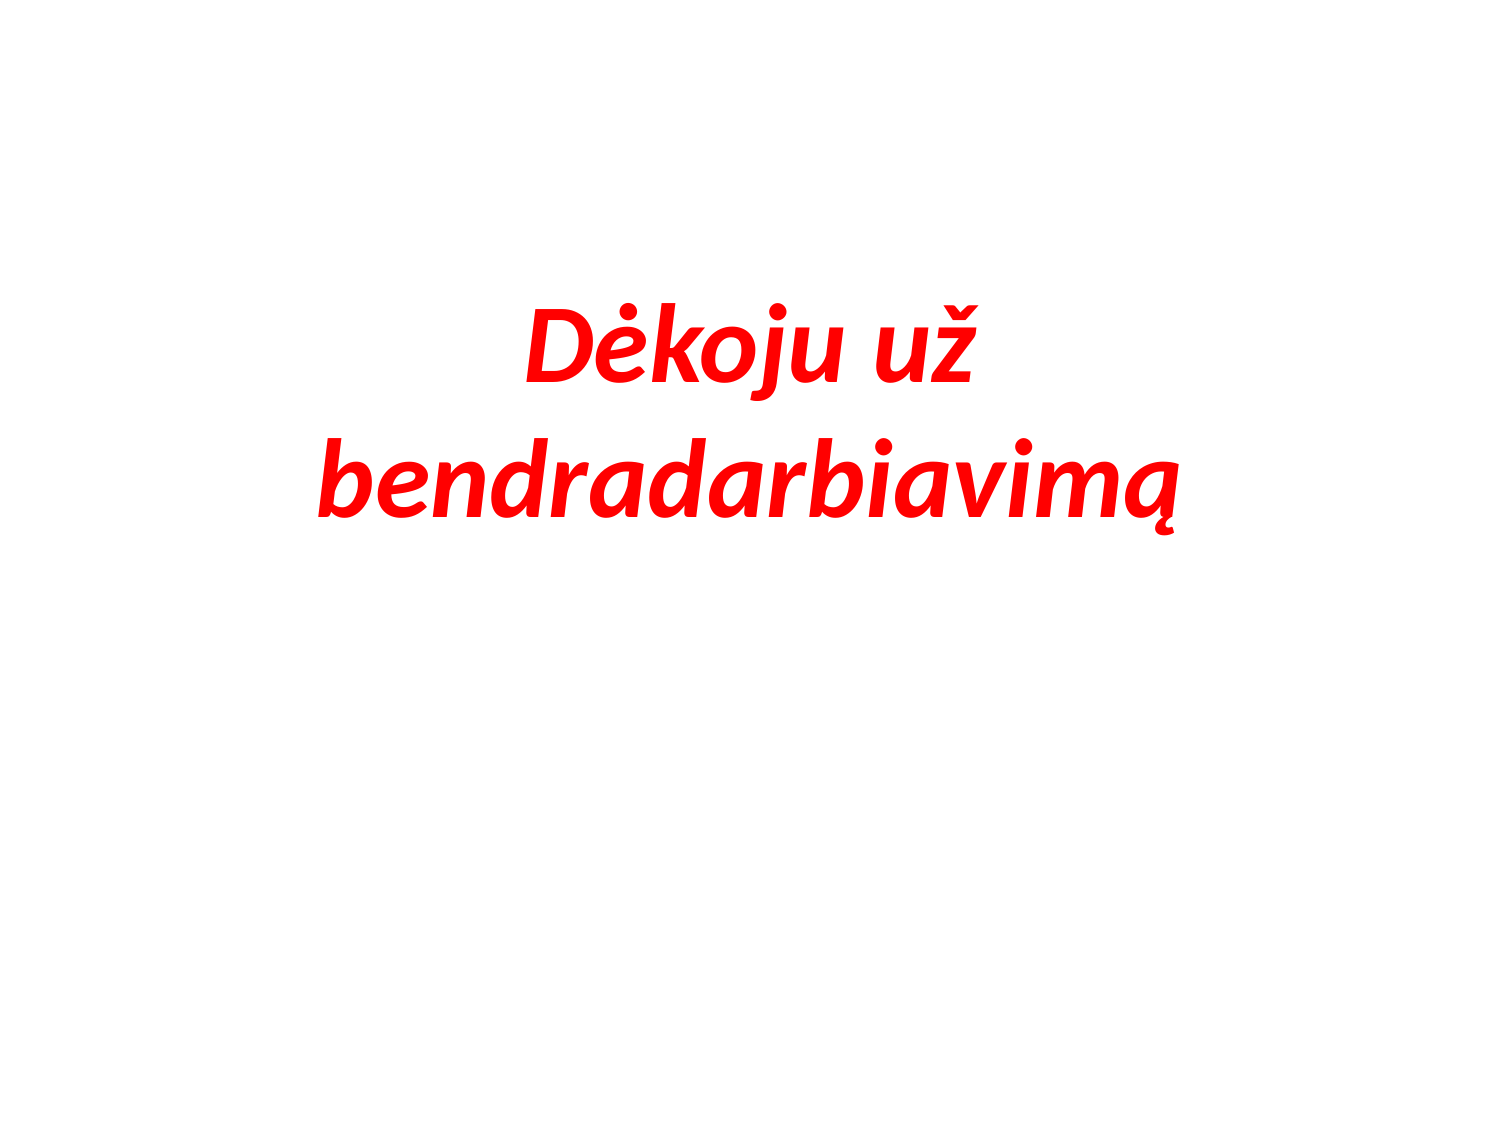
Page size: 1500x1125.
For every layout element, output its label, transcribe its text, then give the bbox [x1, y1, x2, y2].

list Dėkoju už bendradarbiavimą [75, 262, 1425, 1005]
